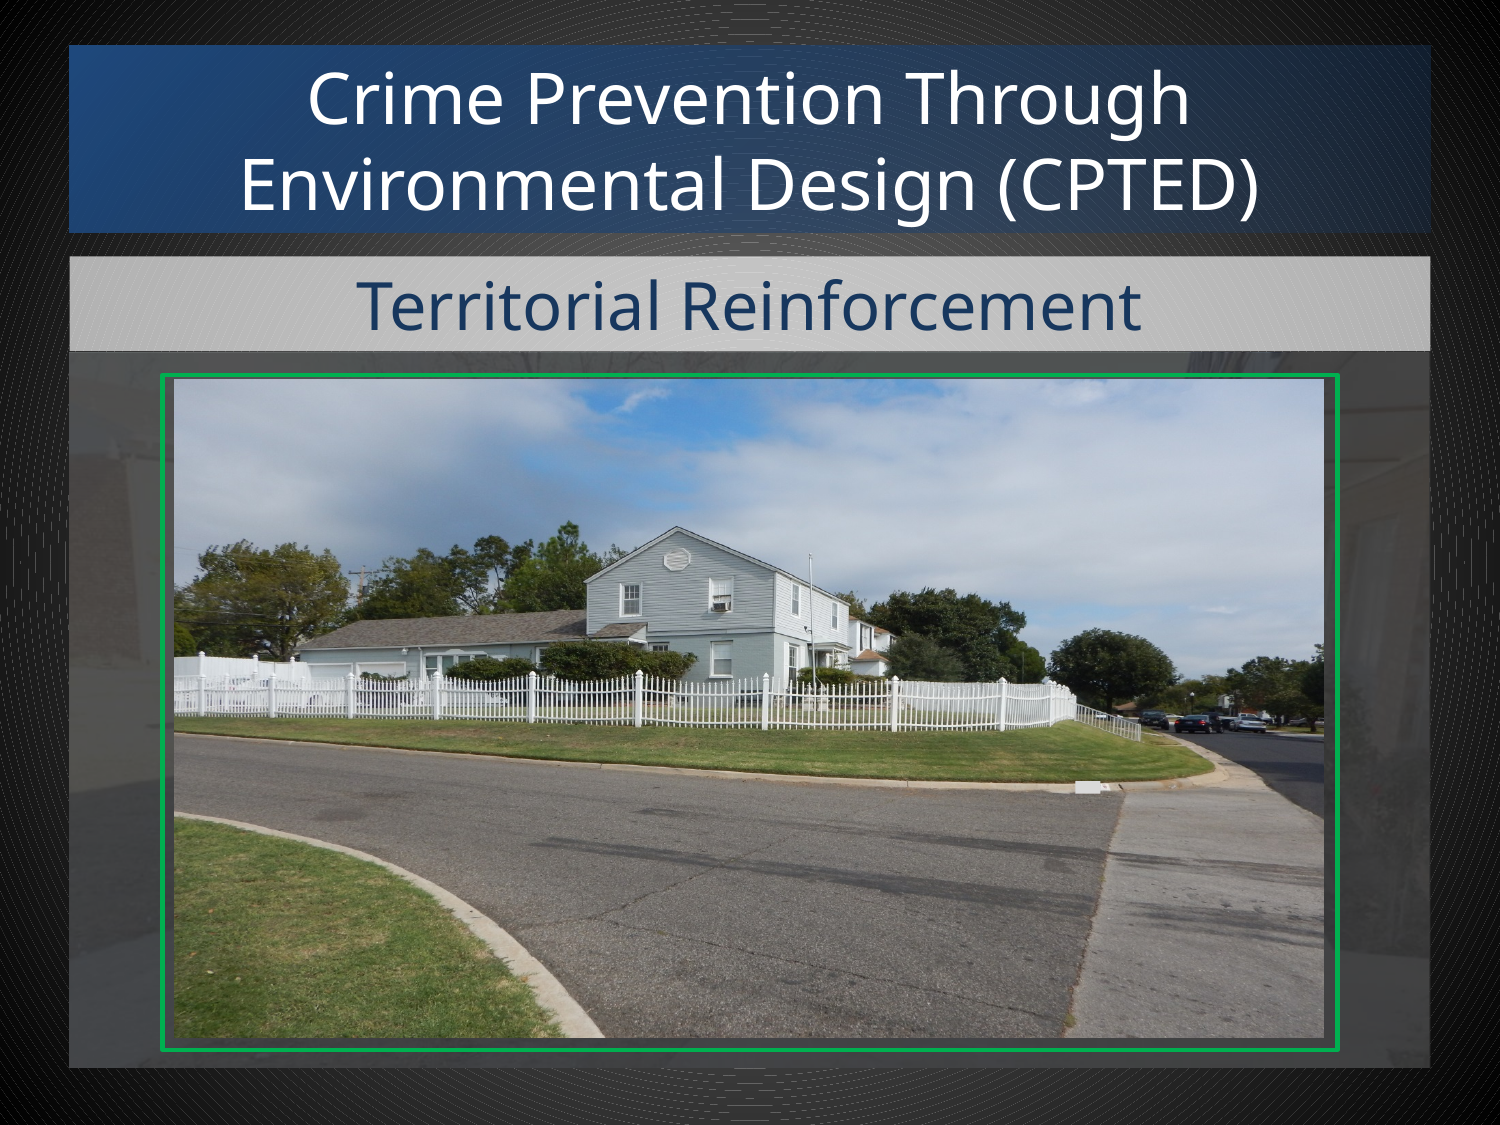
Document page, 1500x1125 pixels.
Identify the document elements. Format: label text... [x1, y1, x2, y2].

picture [68, 352, 1429, 1069]
title Crime Prevention Through Environmental Design (CPTED) [69, 45, 1431, 233]
text_box Territorial Reinforcement [69, 256, 1431, 351]
